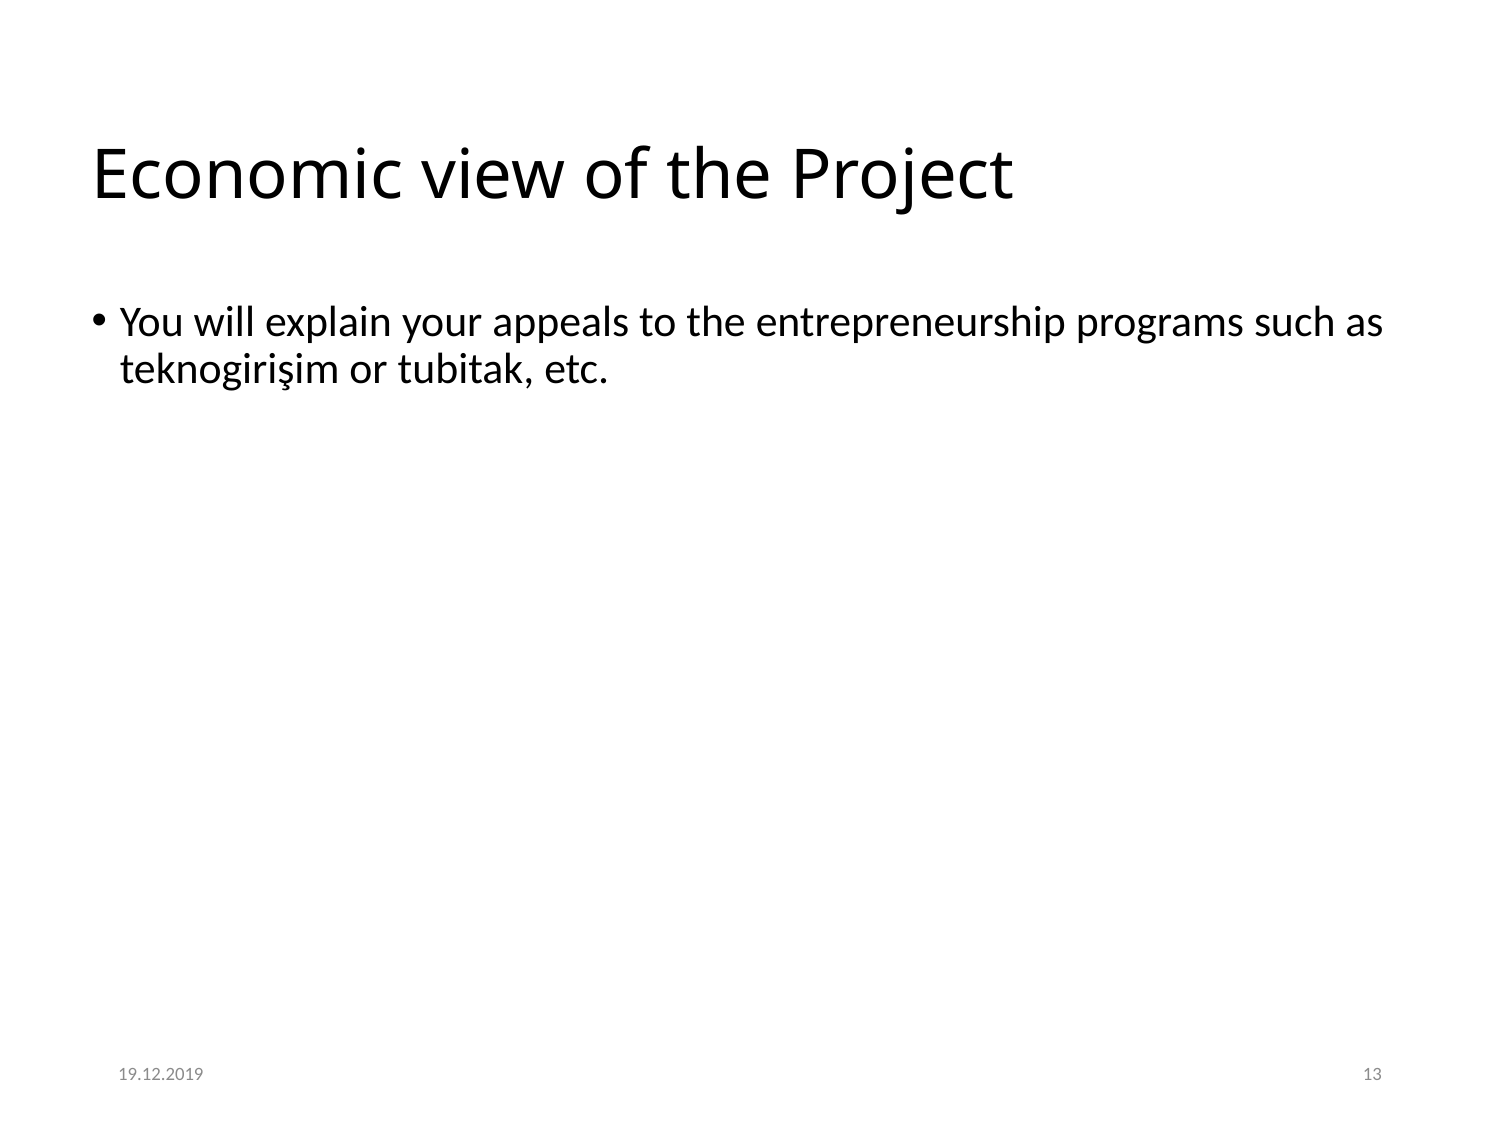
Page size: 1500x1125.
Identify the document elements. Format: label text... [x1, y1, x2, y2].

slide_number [103, 1042, 441, 1103]
slide_number 13 [1059, 1042, 1397, 1103]
title Economic view of the Project [76, 90, 1420, 263]
list You will explain your appeals to the entrepreneurship programs such as teknogirişim or tubitak, etc. [76, 290, 1420, 978]
